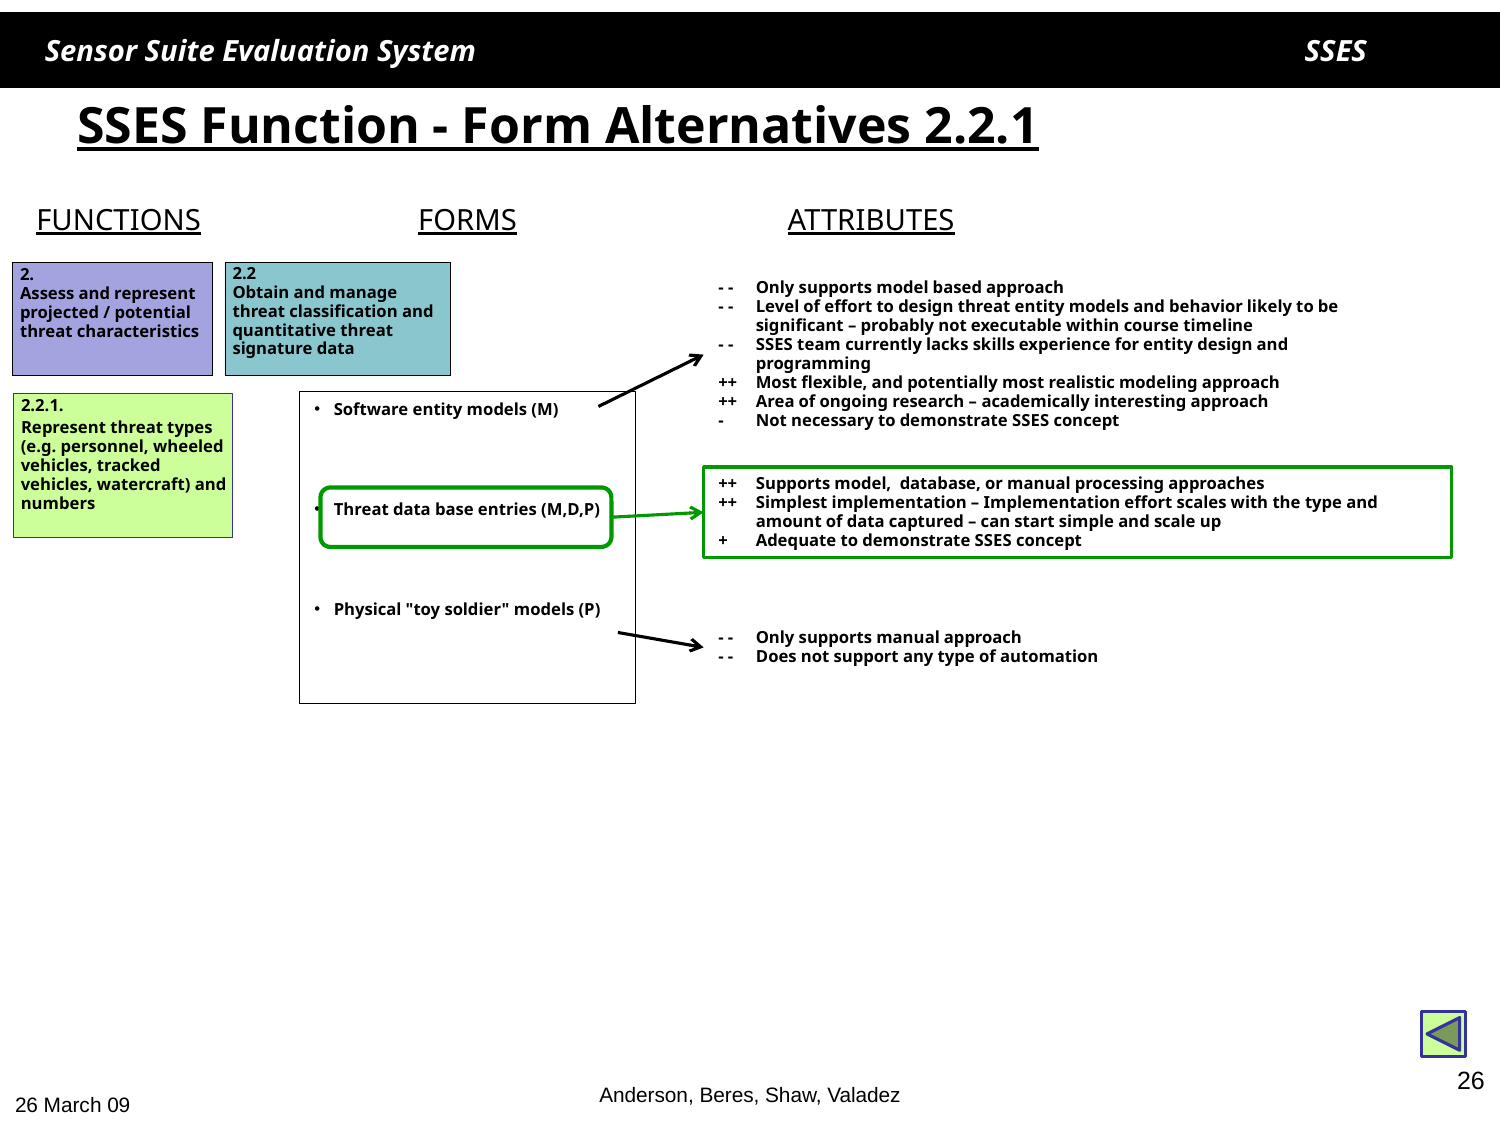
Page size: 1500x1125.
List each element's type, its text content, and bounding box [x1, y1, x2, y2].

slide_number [0, 1084, 236, 1125]
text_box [4, 193, 1040, 245]
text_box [617, 632, 704, 649]
footer Anderson, Beres, Shaw, Valadez [472, 1061, 1028, 1115]
text_box - - Only supports manual approach - - Does not support any type of automation [703, 621, 1452, 674]
text_box - - Only supports model based approach - - Level of effort to design threat entity models and behavior likely to be significant – probably not executable within course timeline - - SSES team currently lacks skills experience for entity design and programming ++ Most flexible, and potentially most realistic modeling approach ++ Area of ongoing research – academically interesting approach - Not necessary to demonstrate SSES concept [703, 271, 1419, 438]
text_box [318, 485, 614, 550]
text_box 2.2.1. Represent threat types (e.g. personnel, wheeled vehicles, tracked vehicles, watercraft) and numbers [11, 391, 235, 539]
slide_number 26 [1149, 1056, 1500, 1125]
text_box Software entity models (M) Threat data base entries (M,D,P) Physical "toy soldier" models (P) [299, 391, 636, 704]
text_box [611, 512, 704, 518]
text_box ++ Supports model, database, or manual processing approaches ++ Simplest implementation – Implementation effort scales with the type and amount of data captured – can start simple and scale up + Adequate to demonstrate SSES concept [703, 467, 1452, 558]
text_box 2.2 Obtain and manage threat classification and quantitative threat signature data [224, 262, 450, 375]
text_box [598, 355, 704, 407]
text_box [1420, 1009, 1467, 1059]
title SSES Function - Form Alternatives 2.2.1 [61, 73, 1413, 174]
text_box 2. Assess and represent projected / potential threat characteristics [12, 262, 213, 375]
